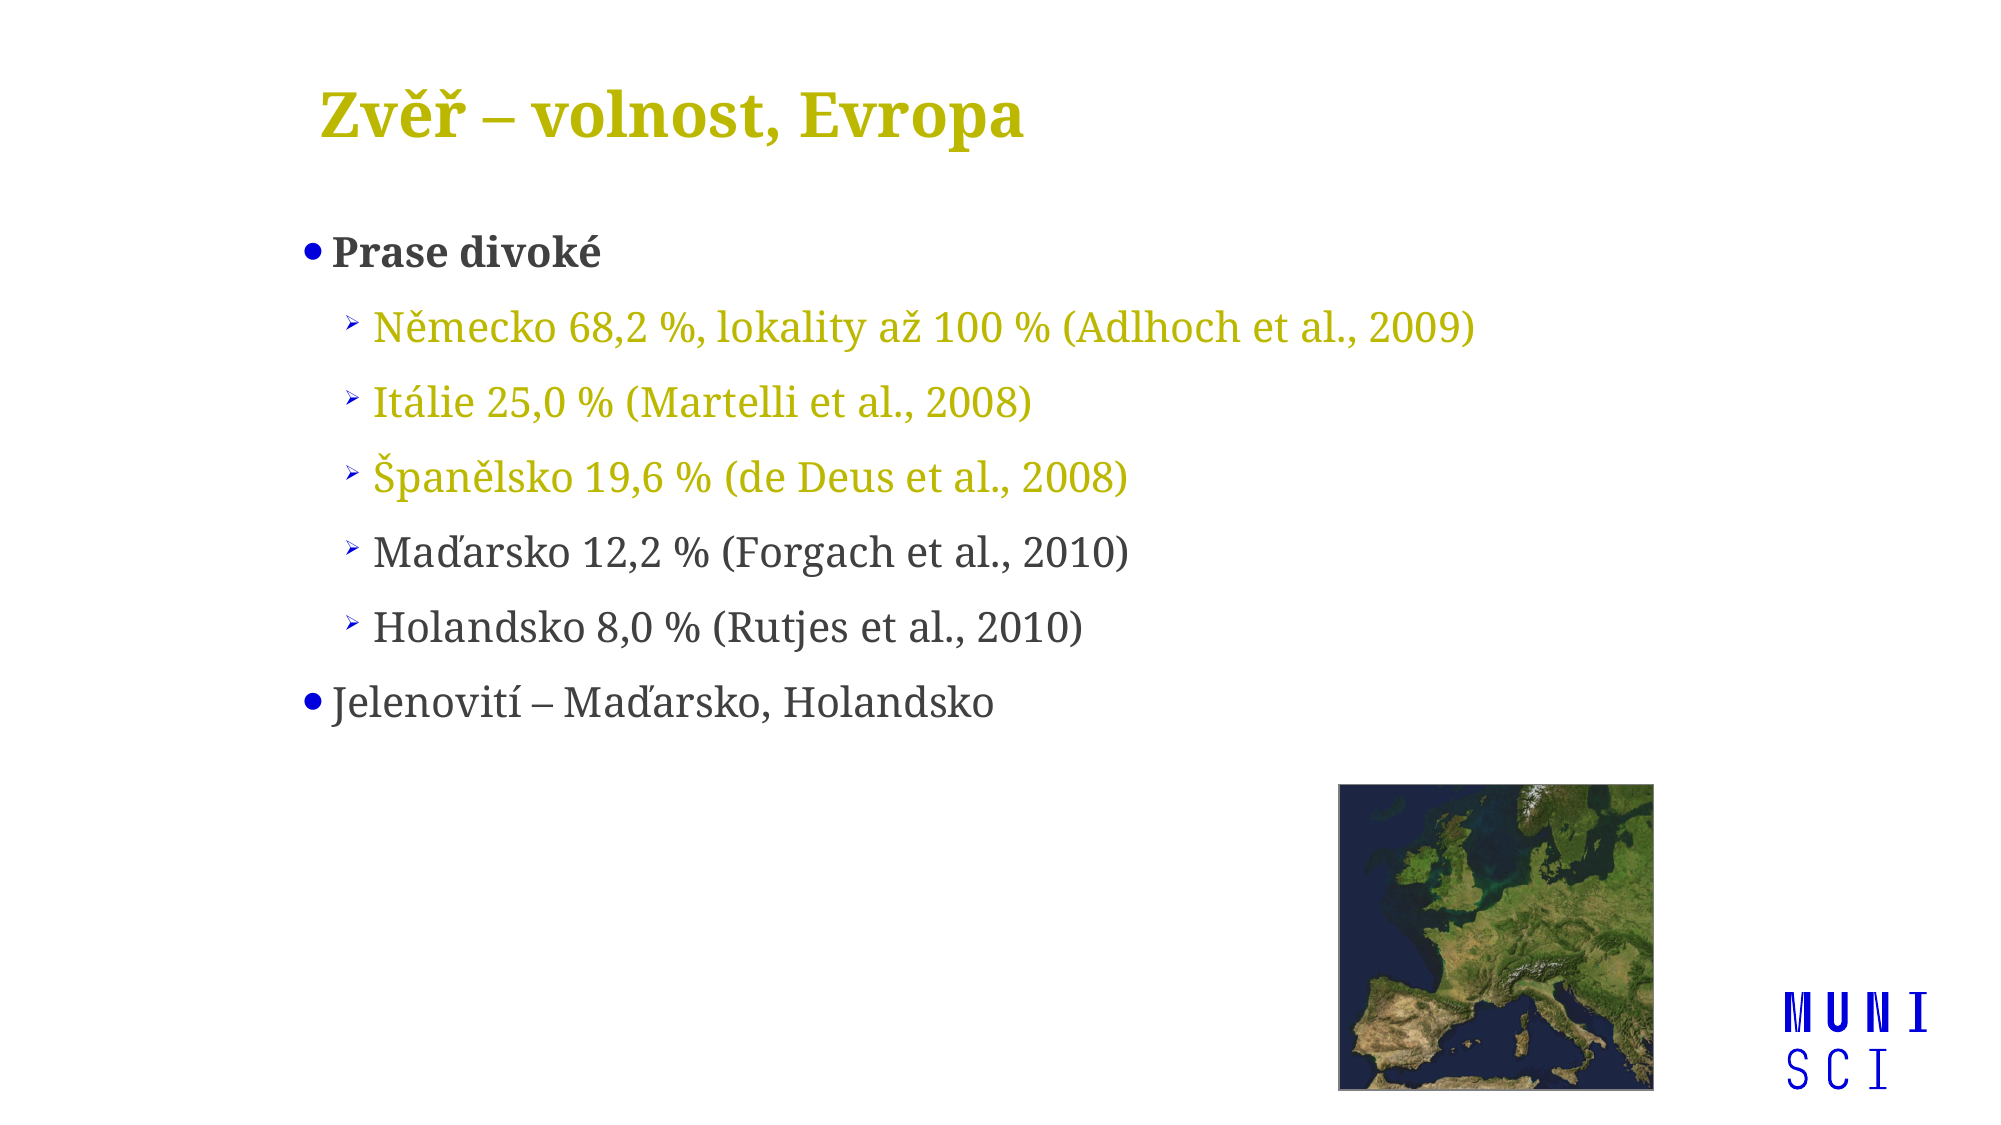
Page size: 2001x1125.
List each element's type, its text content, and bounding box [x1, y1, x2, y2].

list Prase divoké Německo 68,2 %, lokality až 100 % (Adlhoch et al., 2009) Itálie 25,0 % (Martelli et al., 2008) Španělsko 19,6 % (de Deus et al., 2008) Maďarsko 12,2 % (Forgach et al., 2010) Holandsko 8,0 % (Rutjes et al., 2010) Jelenovití – Maďarsko, Holandsko [291, 200, 1750, 1125]
text_box Zvěř – volnost, Evropa [304, 68, 1043, 158]
picture [1339, 784, 1653, 1090]
